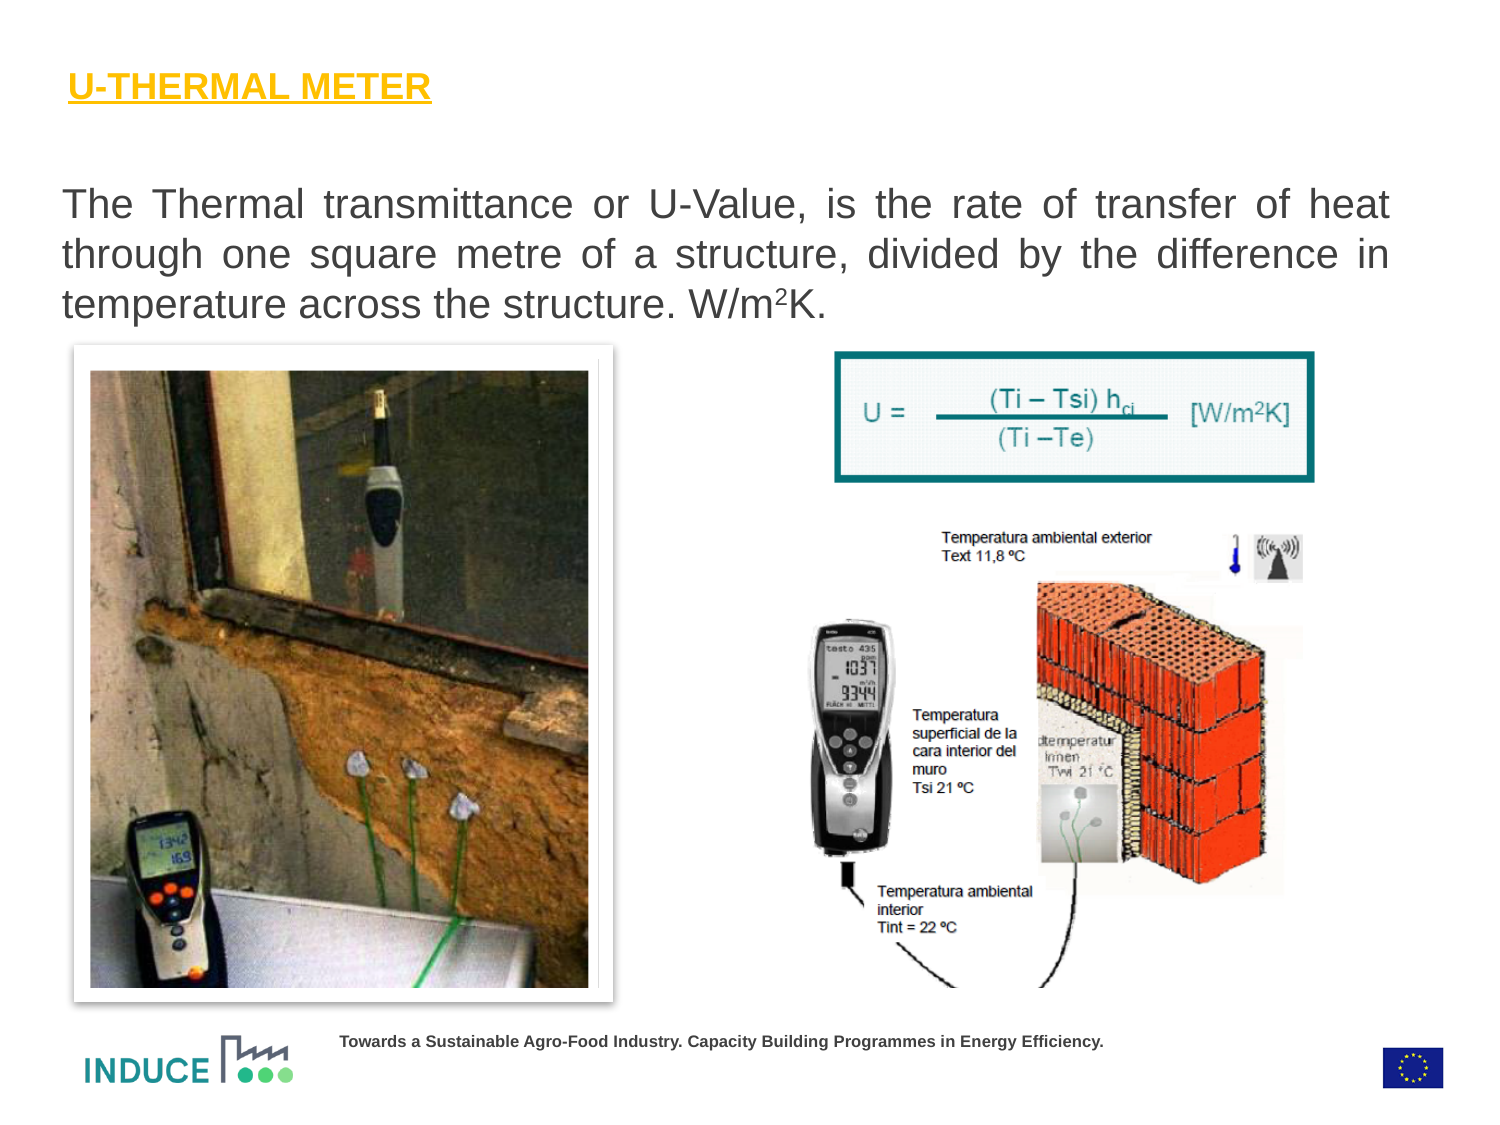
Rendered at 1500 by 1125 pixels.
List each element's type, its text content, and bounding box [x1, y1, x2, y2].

text_box U-THERMAL METER [53, 54, 839, 115]
picture [1373, 1038, 1450, 1094]
picture [83, 1033, 295, 1085]
picture [88, 359, 599, 988]
title Thermal transmittance [47, 35, 1477, 209]
picture [747, 341, 1339, 988]
text_box The Thermal transmittance or U-Value, is the rate of transfer of heat through one square metre of a structure, divided by the difference in temperature across the structure. W/m2K. [47, 169, 1406, 334]
